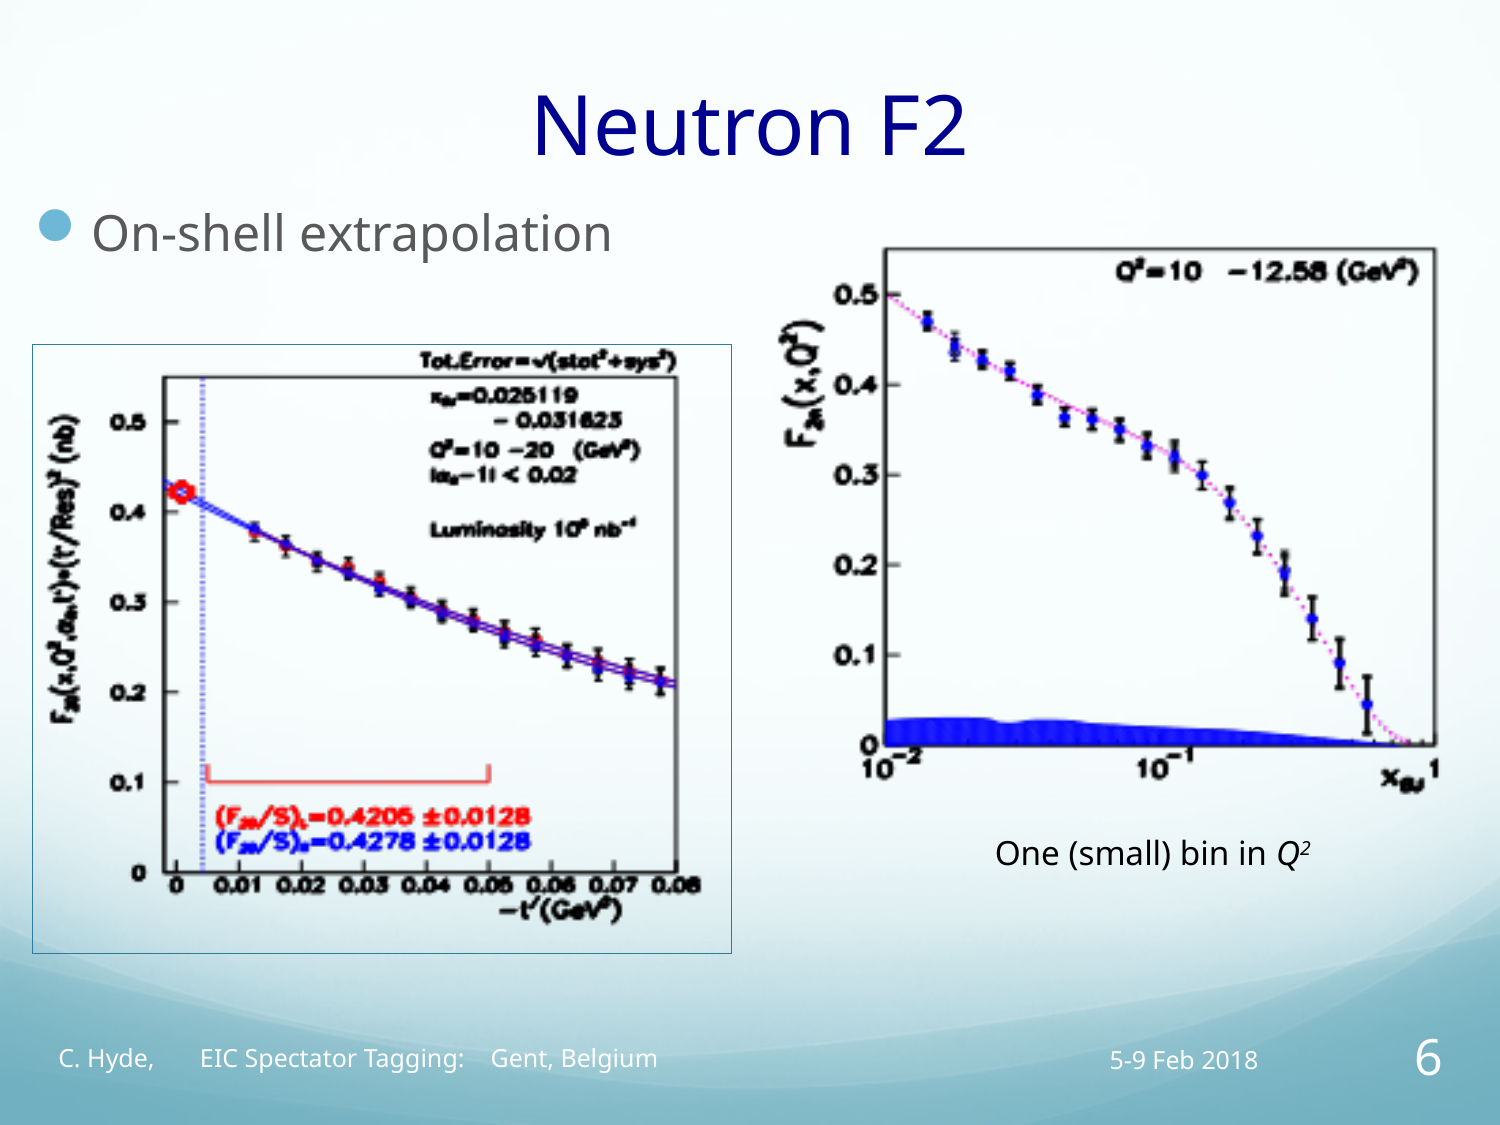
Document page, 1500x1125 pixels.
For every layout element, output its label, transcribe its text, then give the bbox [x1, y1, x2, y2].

text_box One (small) bin in Q2 [980, 838, 1326, 880]
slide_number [923, 1029, 1274, 1090]
list On-shell extrapolation [19, 194, 696, 348]
picture [31, 343, 732, 955]
slide_number 6 [1295, 1029, 1459, 1090]
footer C. Hyde, EIC Spectator Tagging: Gent, Belgium [43, 1029, 838, 1090]
picture [763, 209, 1464, 820]
title Neutron F2 [90, 41, 1410, 180]
